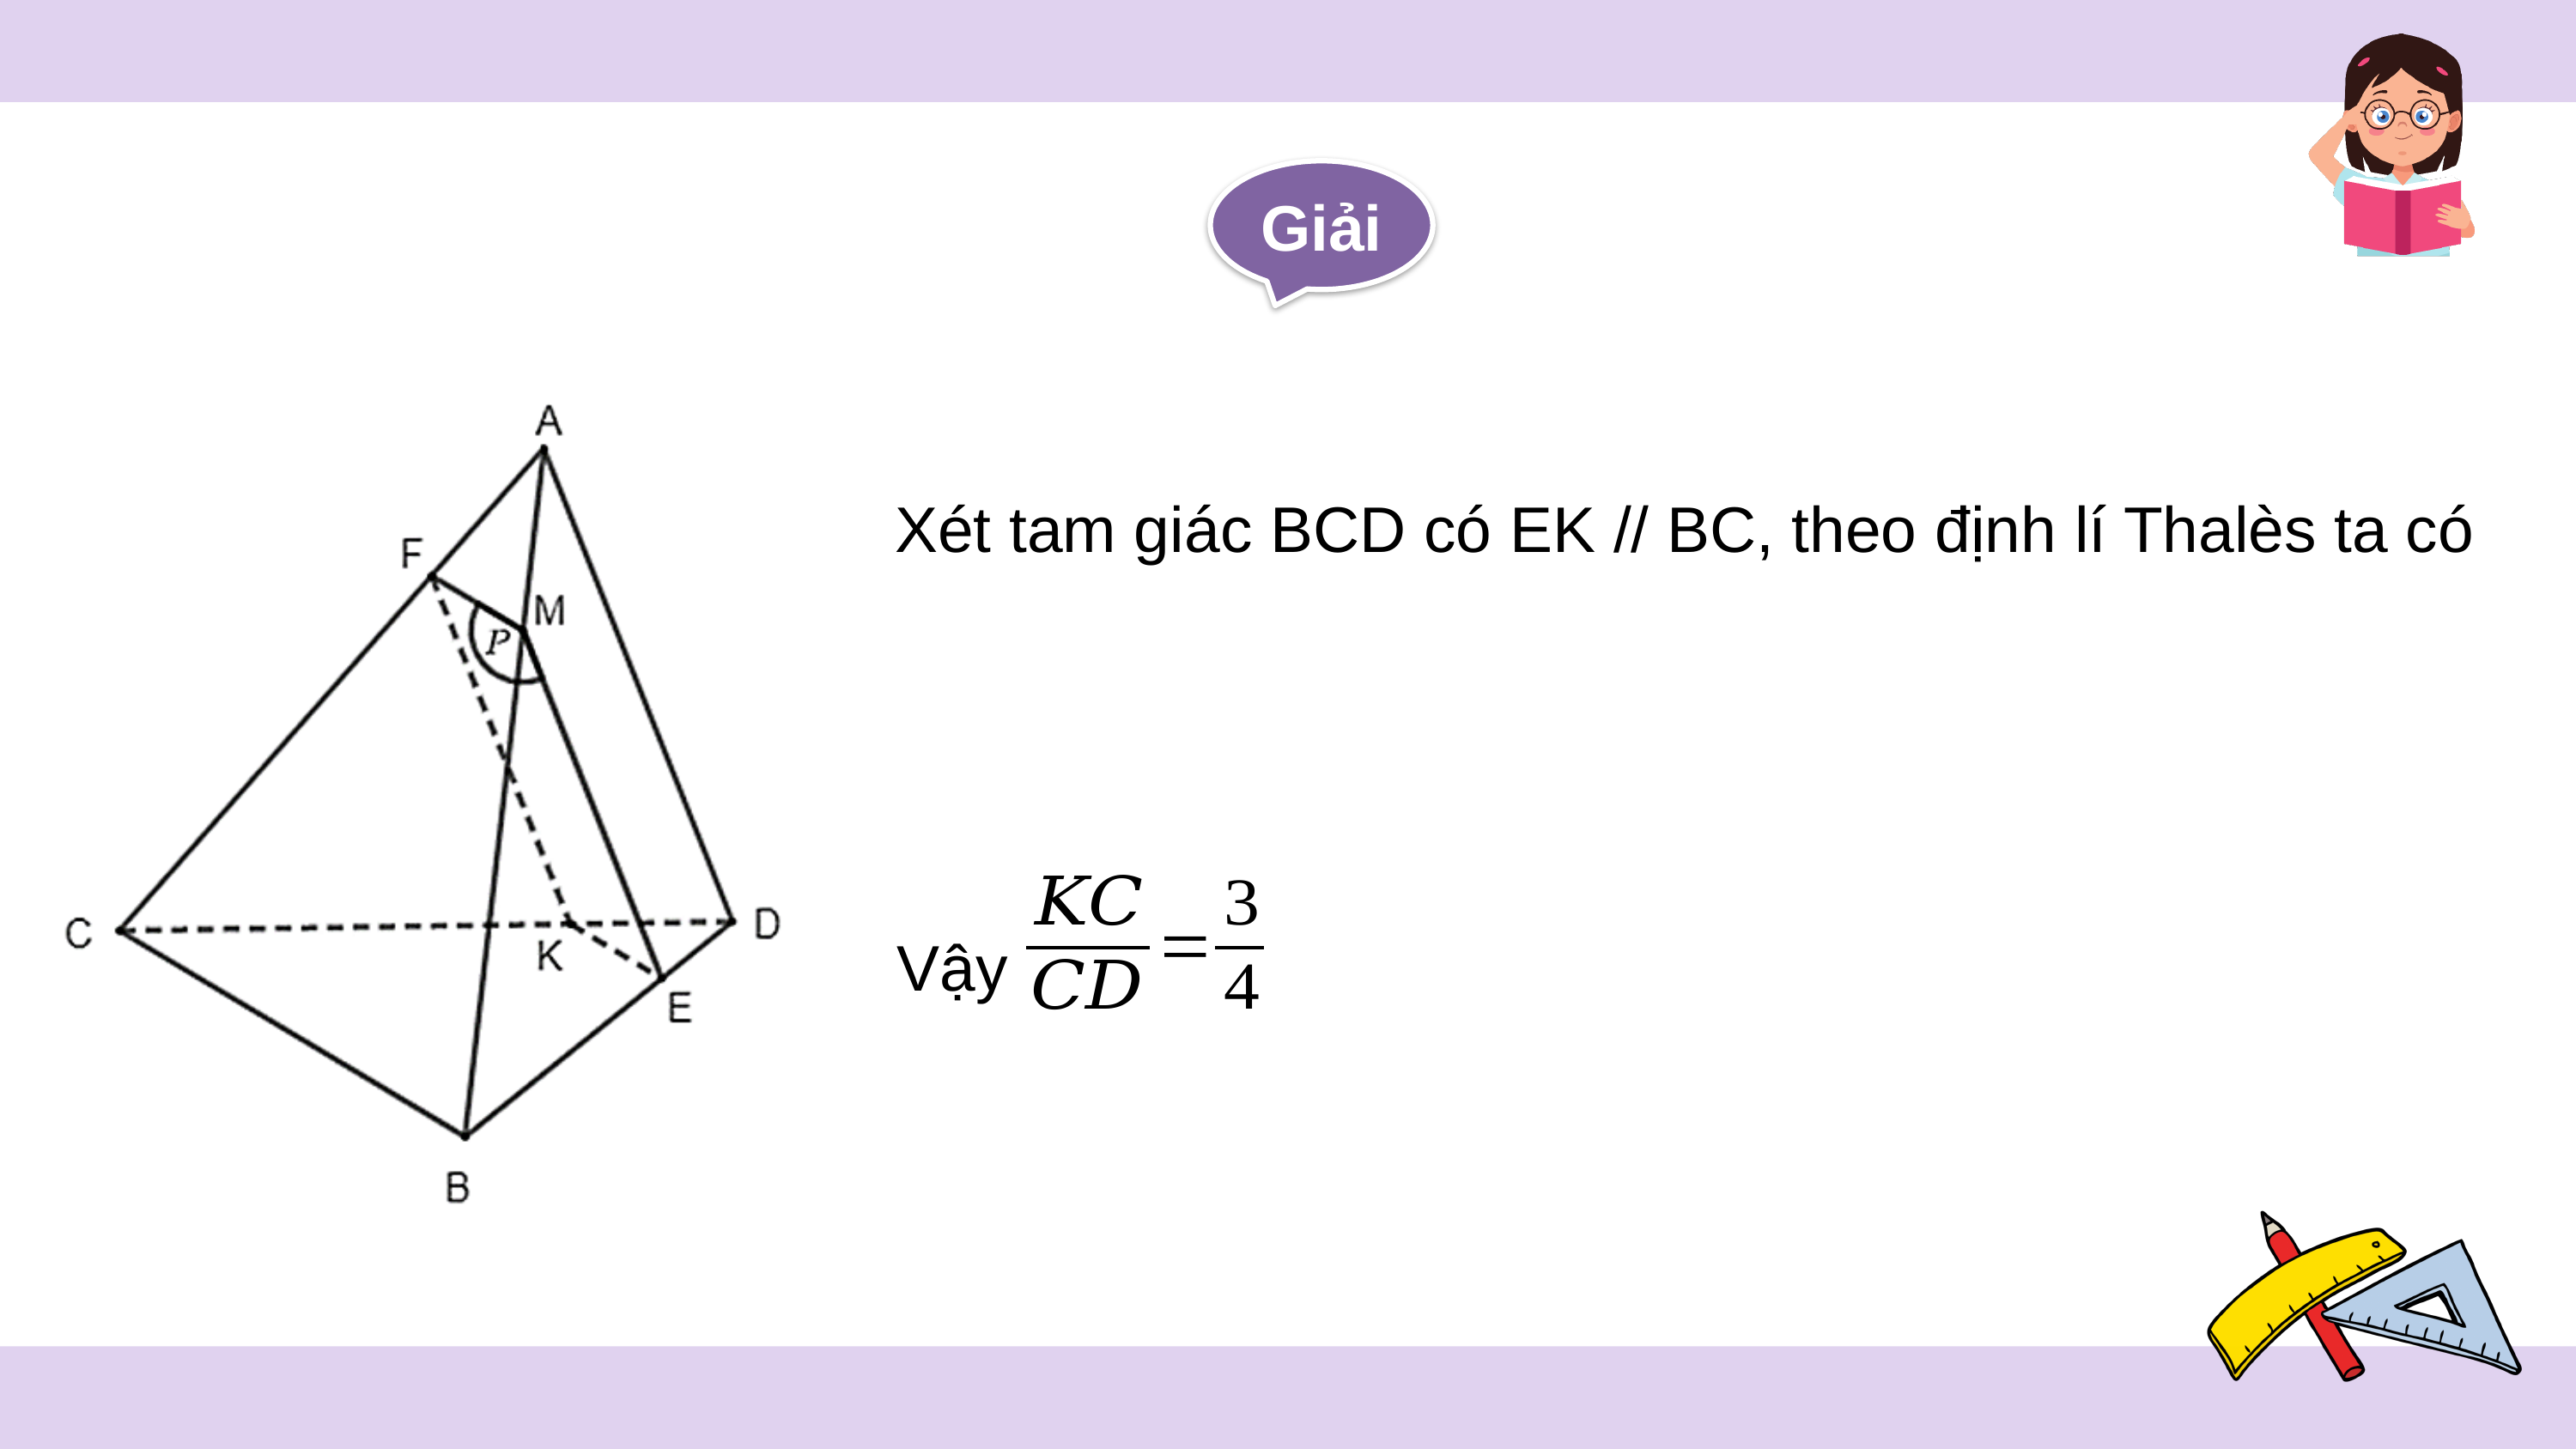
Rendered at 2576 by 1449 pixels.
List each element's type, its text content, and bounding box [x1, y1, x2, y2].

text_box [0, 0, 2576, 102]
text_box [883, 865, 1271, 1026]
picture [2306, 33, 2479, 257]
picture [51, 391, 802, 1222]
picture [2192, 1183, 2523, 1410]
text_box Giải [1207, 158, 1436, 308]
text_box [0, 1346, 2576, 1449]
